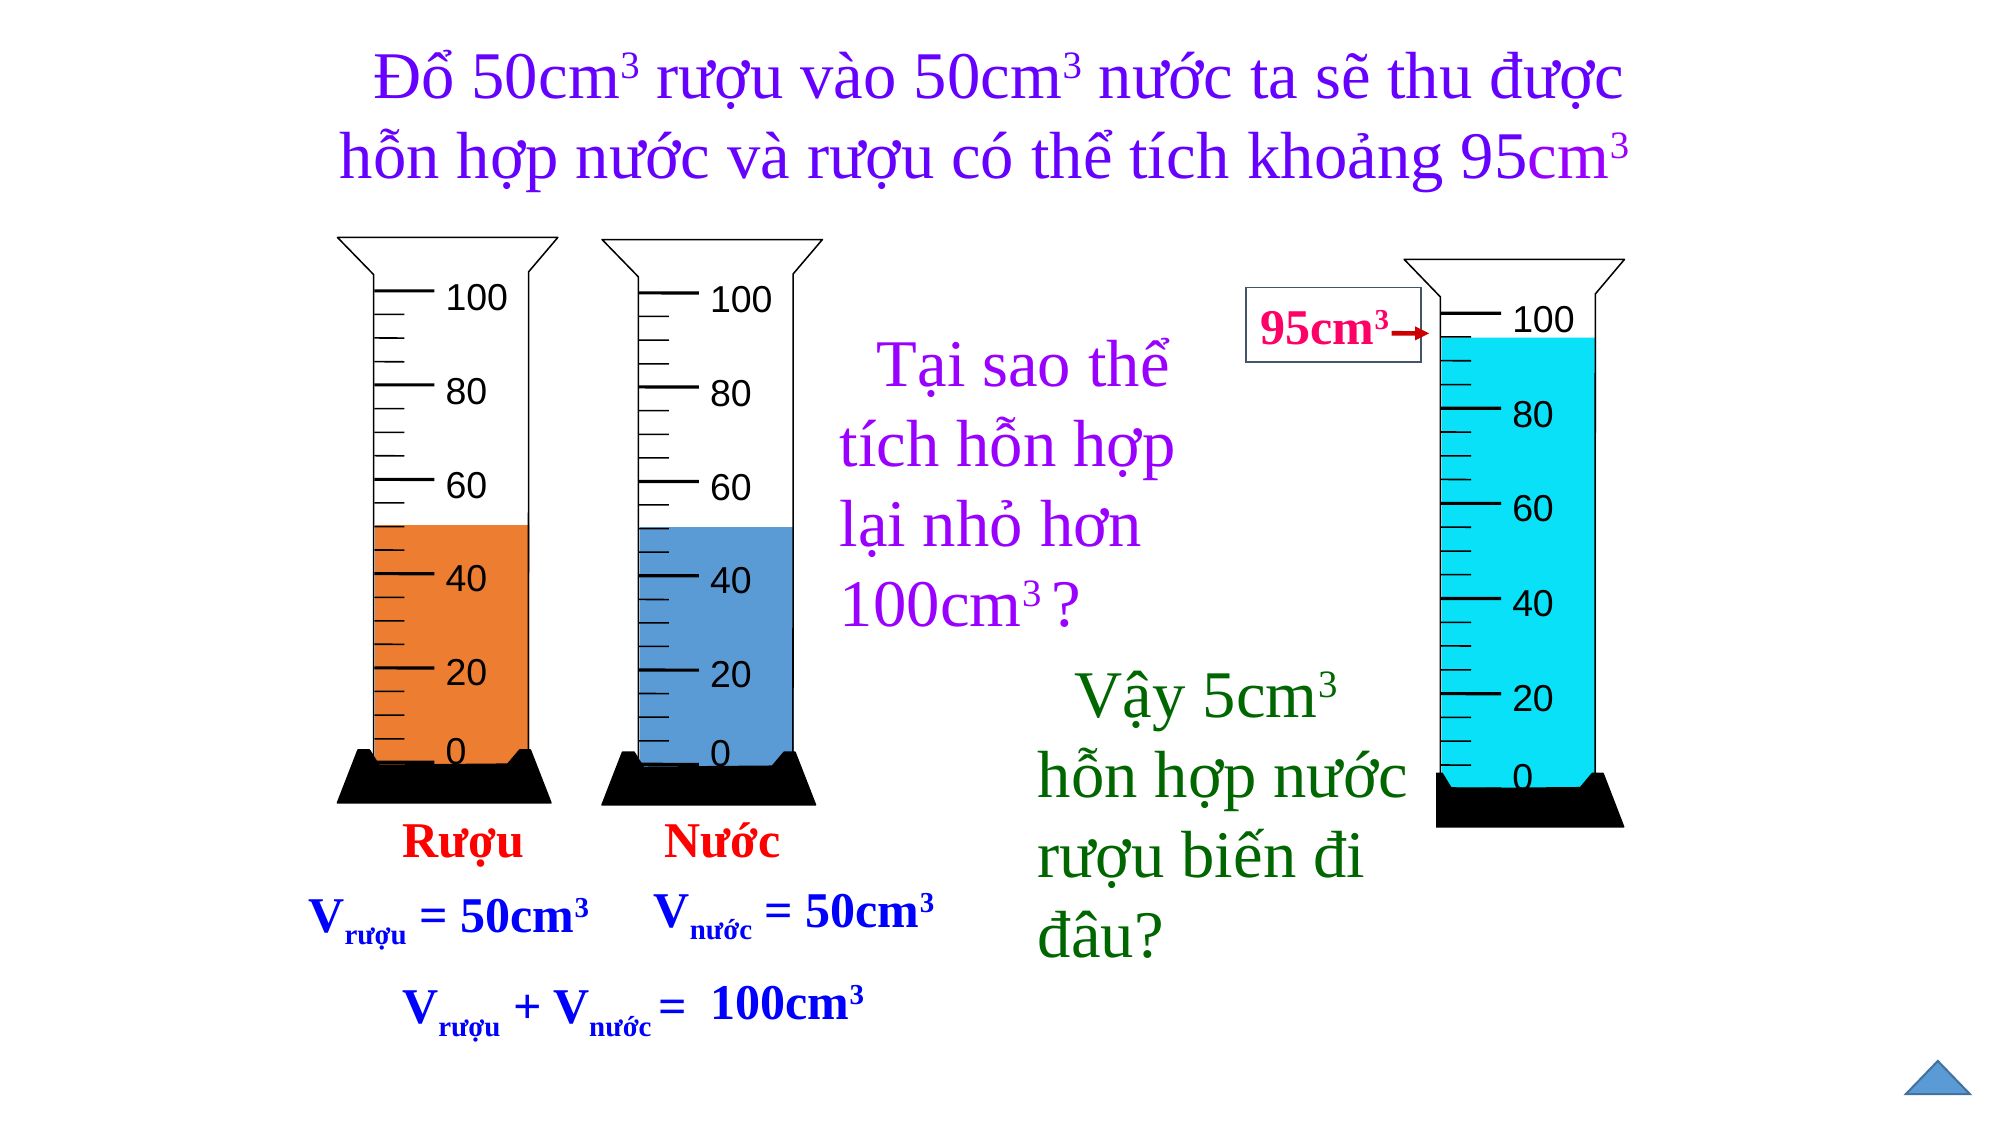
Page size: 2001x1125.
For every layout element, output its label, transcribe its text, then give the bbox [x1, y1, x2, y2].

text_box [601, 239, 863, 875]
text_box [1903, 1059, 1973, 1096]
text_box Vnước = 50cm3 [639, 869, 1022, 953]
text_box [337, 237, 600, 875]
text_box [1245, 259, 1625, 827]
text_box Vrượu + Vnước = [387, 966, 825, 1050]
text_box Vậy 5cm3 hỗn hợp nước rượu biến đi đâu? [1022, 643, 1436, 979]
text_box Tại sao thể tích hỗn hợp lại nhỏ hơn 100cm3 ? [863, 312, 1215, 648]
text_box Vrượu = 50cm3 [293, 874, 694, 958]
text_box Đổ 50cm3 rượu vào 50cm3 nước ta sẽ thu được hỗn hợp nước và rượu có thể tích khoảng 95cm3 [324, 24, 1700, 200]
text_box 100cm3 [695, 962, 1034, 1038]
